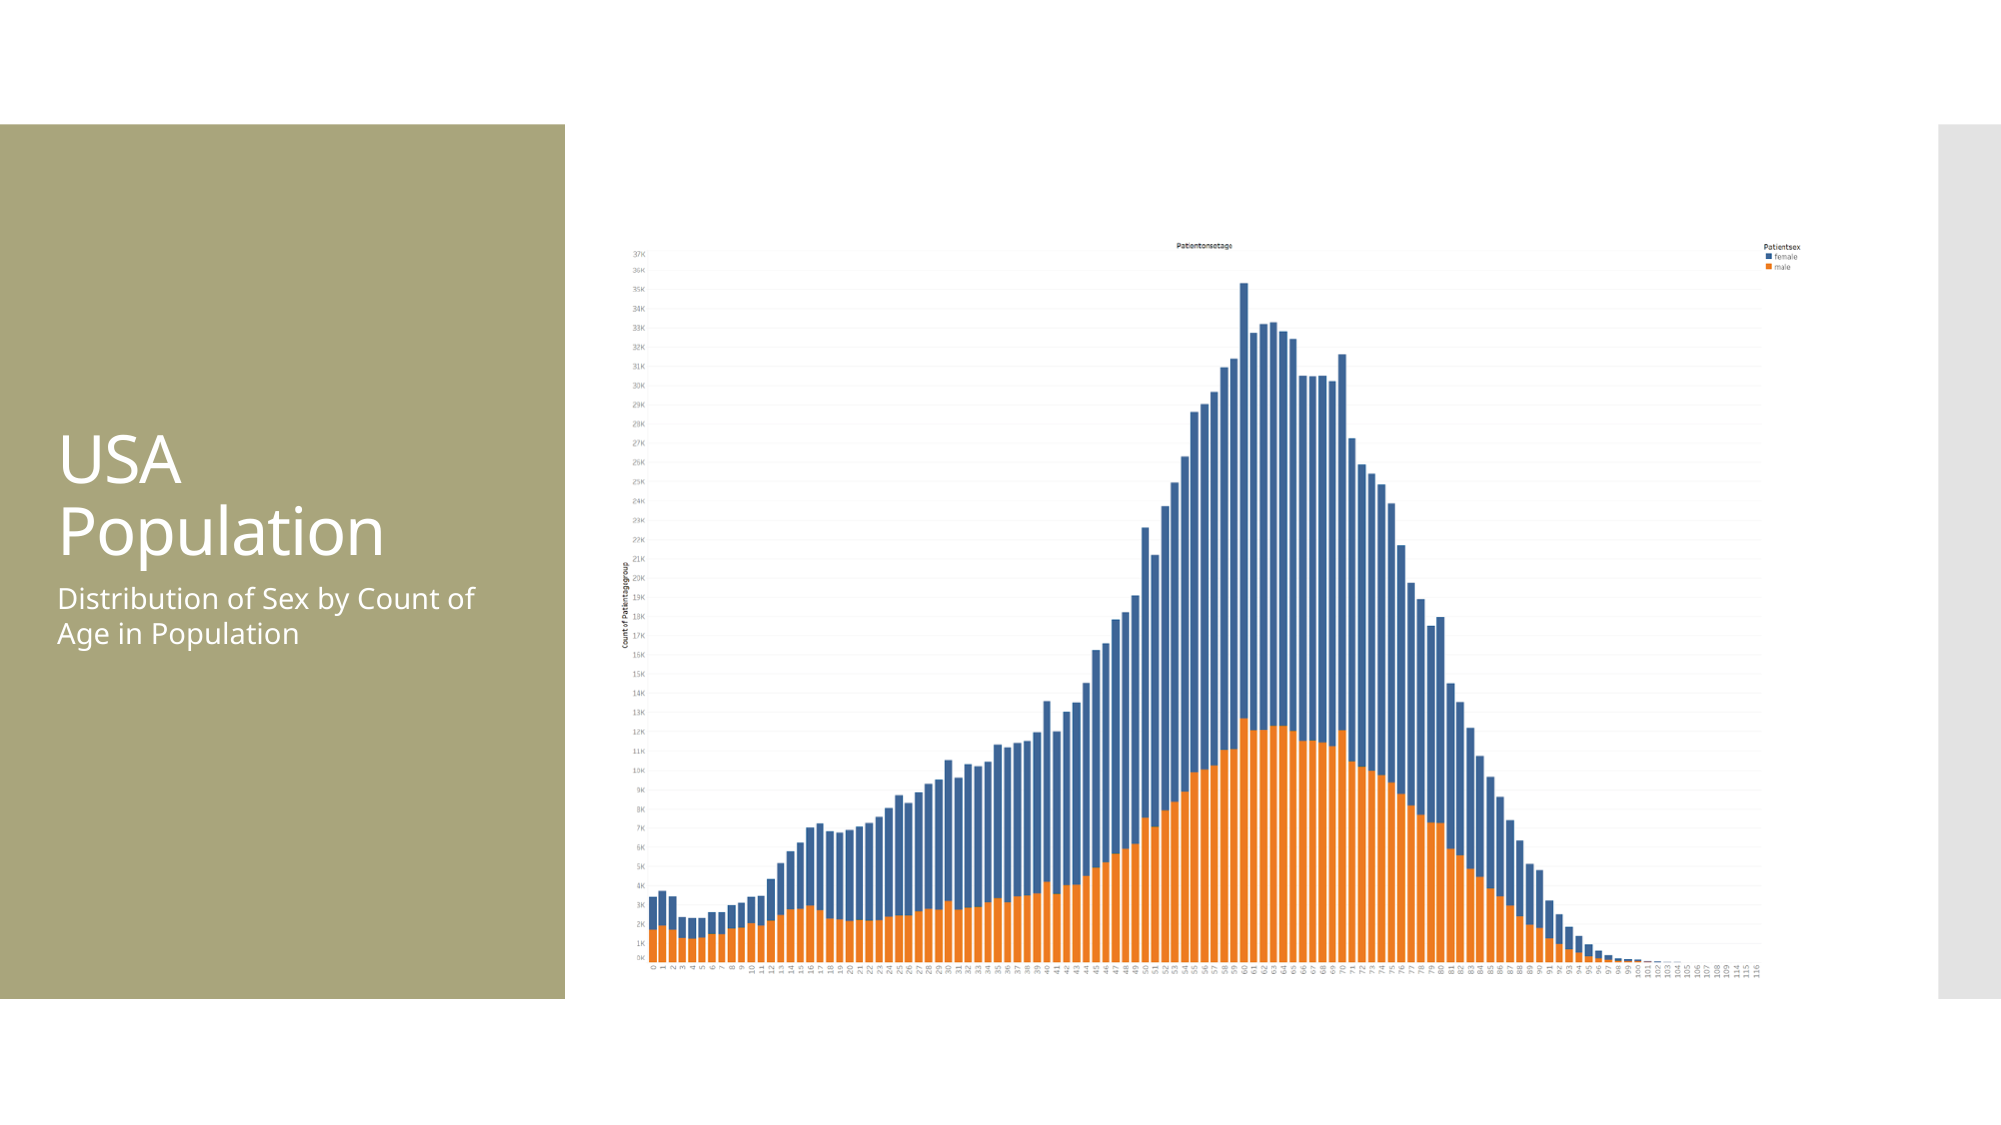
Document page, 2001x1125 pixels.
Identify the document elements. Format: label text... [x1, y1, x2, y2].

list Distribution of Sex by Count of Age in Population [41, 573, 507, 954]
picture [585, 125, 1918, 1001]
title USA Population [41, 187, 507, 573]
